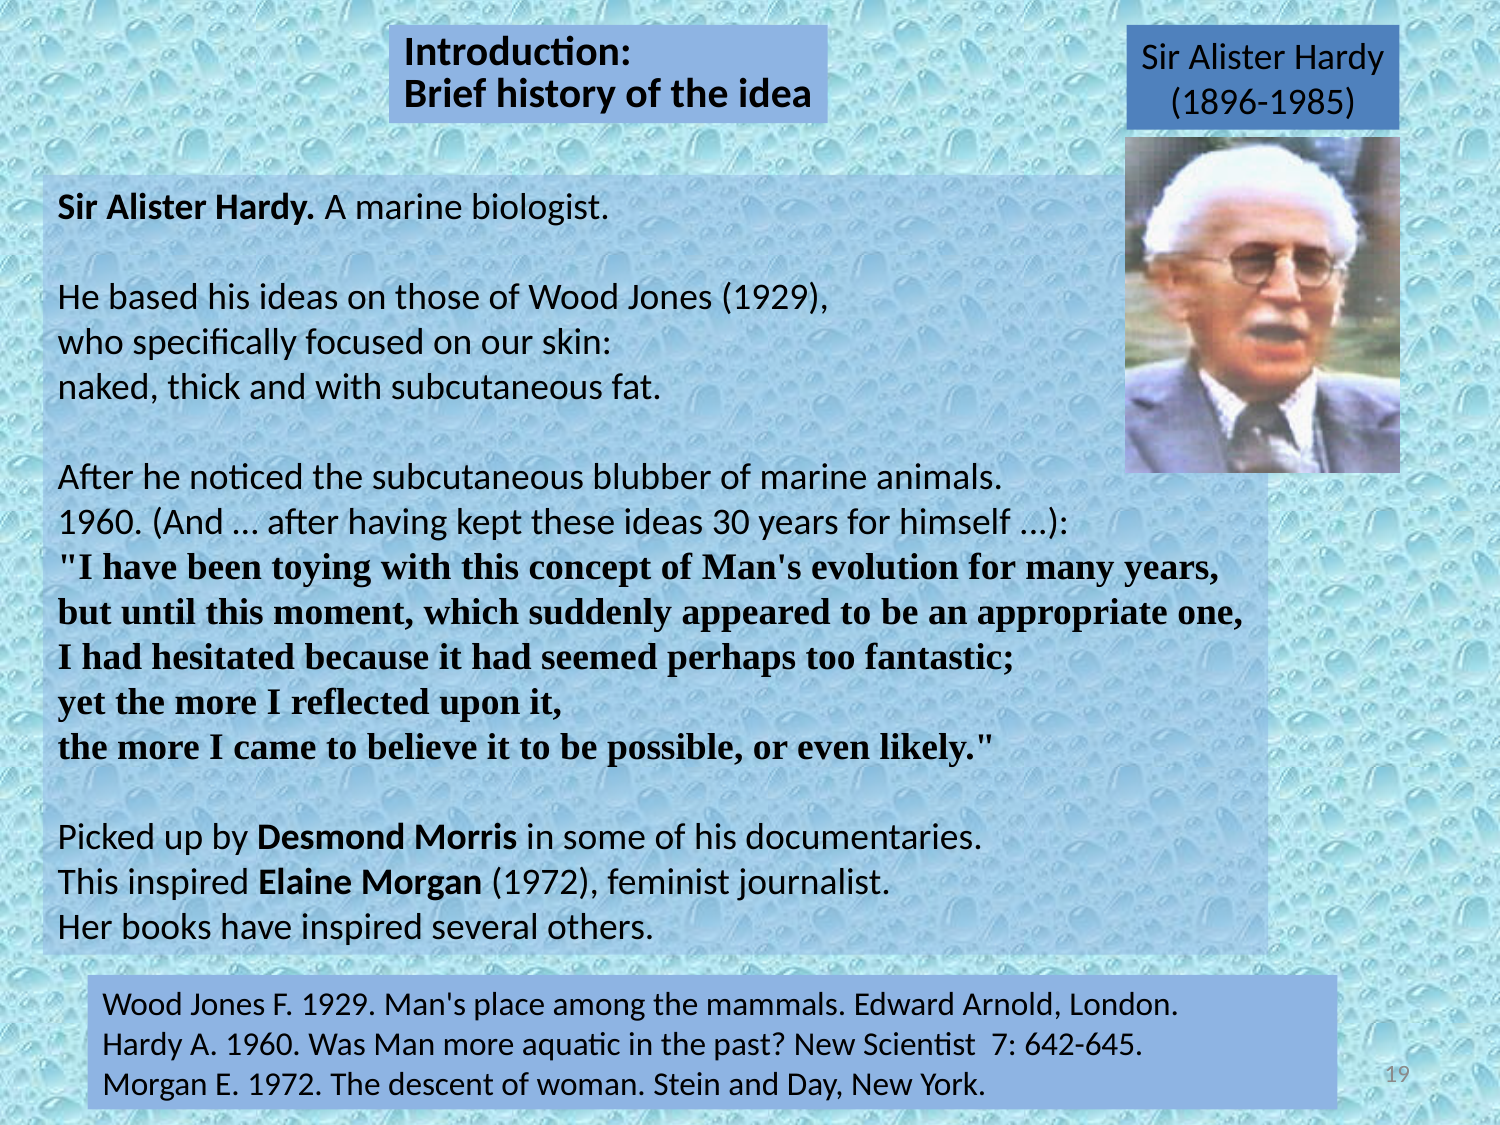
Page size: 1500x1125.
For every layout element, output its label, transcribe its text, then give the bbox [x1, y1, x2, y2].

text_box Sir Alister Hardy. A marine biologist. He based his ideas on those of Wood Jones (1929), who specifically focused on our skin: naked, thick and with subcutaneous fat. After he noticed the subcutaneous blubber of marine animals. 1960. (And … after having kept these ideas 30 years for himself ...): "I have been toying with this concept of Man's evolution for many years, but until this moment, which suddenly appeared to be an appropriate one, I had hesitated because it had seemed perhaps too fantastic; yet the more I reflected upon it, the more I came to believe it to be possible, or even likely." Picked up by Desmond Morris in some of his documentaries. This inspired Elaine Morgan (1972), feminist journalist. Her books have inspired several others. [42, 174, 1269, 955]
text_box Sir Alister Hardy (1896-1985) [1126, 24, 1400, 130]
text_box Wood Jones F. 1929. Man's place among the mammals. Edward Arnold, London. Hardy A. 1960. Was Man more aquatic in the past? New Scientist 7: 642-645. Morgan E. 1972. The descent of woman. Stein and Day, New York. [87, 974, 1338, 1110]
slide_number 19 [1074, 1042, 1425, 1103]
text_box Introduction: Brief history of the idea [389, 24, 828, 124]
picture [0, 0, 1500, 1125]
